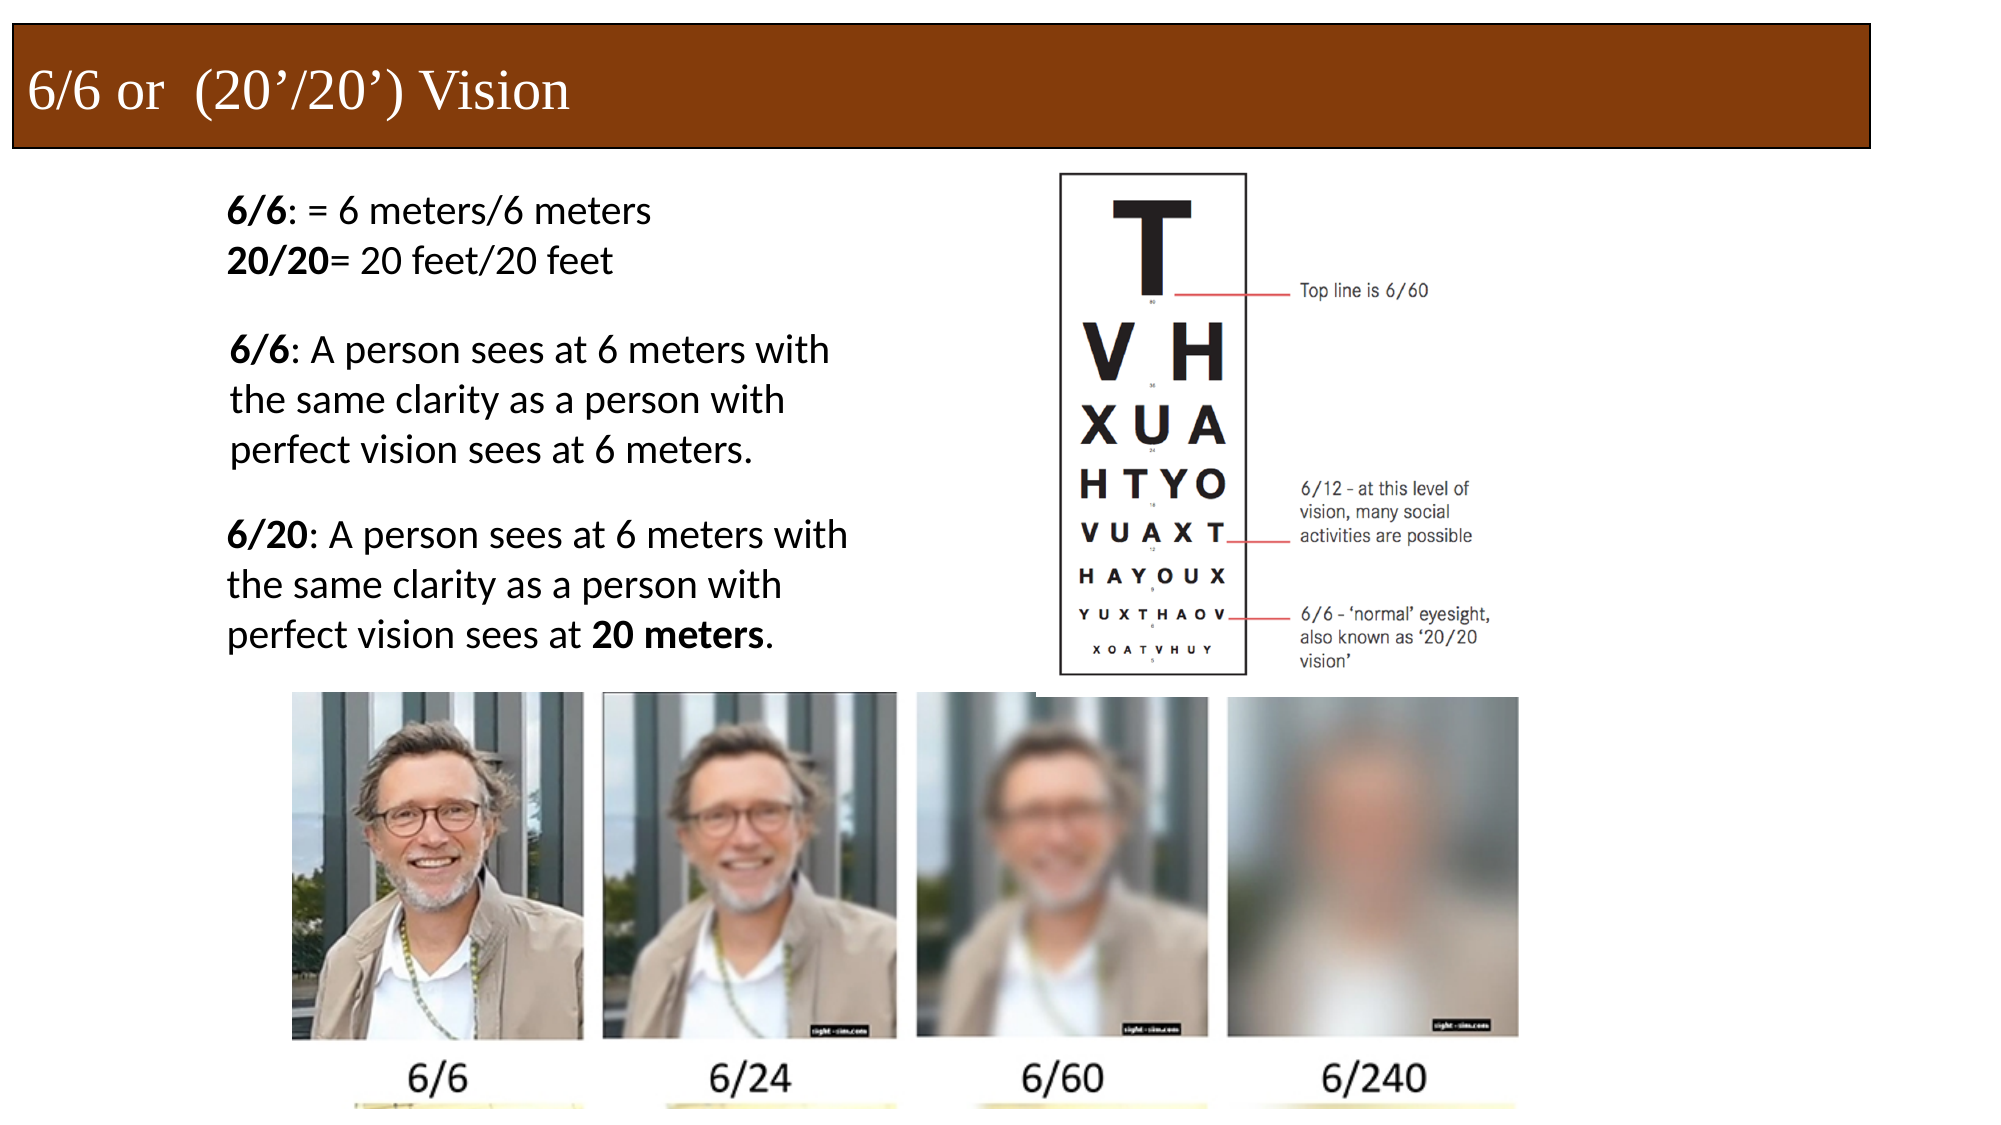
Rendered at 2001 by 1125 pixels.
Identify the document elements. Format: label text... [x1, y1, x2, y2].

text_box 6/20: A person sees at 6 meters with the same clarity as a person with perfect vision sees at 20 meters. [211, 498, 872, 664]
text_box 6/6 or (20’/20’) Vision [12, 23, 1871, 149]
text_box 6/6: A person sees at 6 meters with the same clarity as a person with perfect vision sees at 6 meters. [214, 314, 855, 480]
text_box 6/6: = 6 meters/6 meters 20/20= 20 feet/20 feet [211, 175, 852, 291]
picture [291, 158, 1519, 1109]
